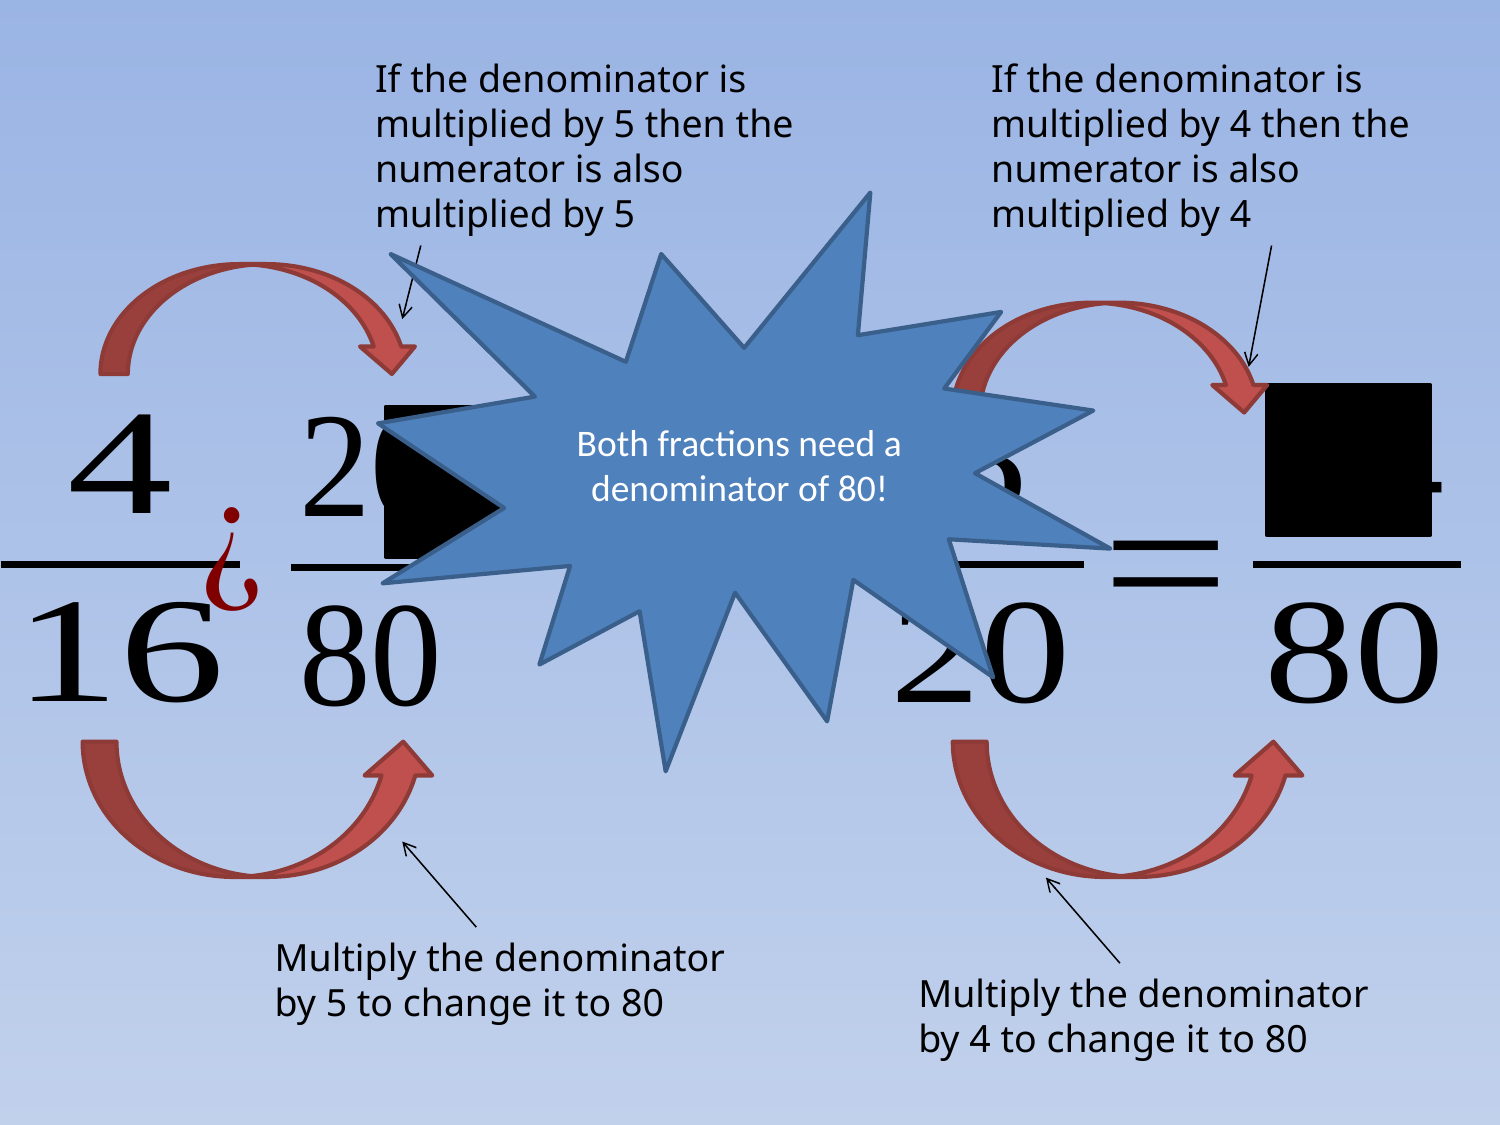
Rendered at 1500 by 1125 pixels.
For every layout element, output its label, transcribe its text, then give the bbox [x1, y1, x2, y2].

text_box [1265, 383, 1432, 537]
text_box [1248, 245, 1272, 368]
text_box [950, 739, 1305, 880]
text_box Multiply the denominator by 4 to change it to 80 [903, 963, 1412, 1068]
text_box [384, 405, 467, 420]
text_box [402, 841, 477, 928]
text_box Multiply the denominator by 5 to change it to 80 [259, 927, 768, 1032]
text_box Both fractions need a denominator of 80! [375, 190, 1113, 774]
text_box [98, 261, 417, 377]
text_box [1045, 877, 1121, 964]
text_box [402, 245, 422, 320]
text_box If the denominator is multiplied by 5 then the numerator is also multiplied by 5 [360, 47, 869, 243]
text_box If the denominator is multiplied by 4 then the numerator is also multiplied by 4 [976, 47, 1485, 242]
text_box [384, 431, 498, 559]
text_box [80, 739, 435, 880]
text_box [954, 300, 1270, 415]
